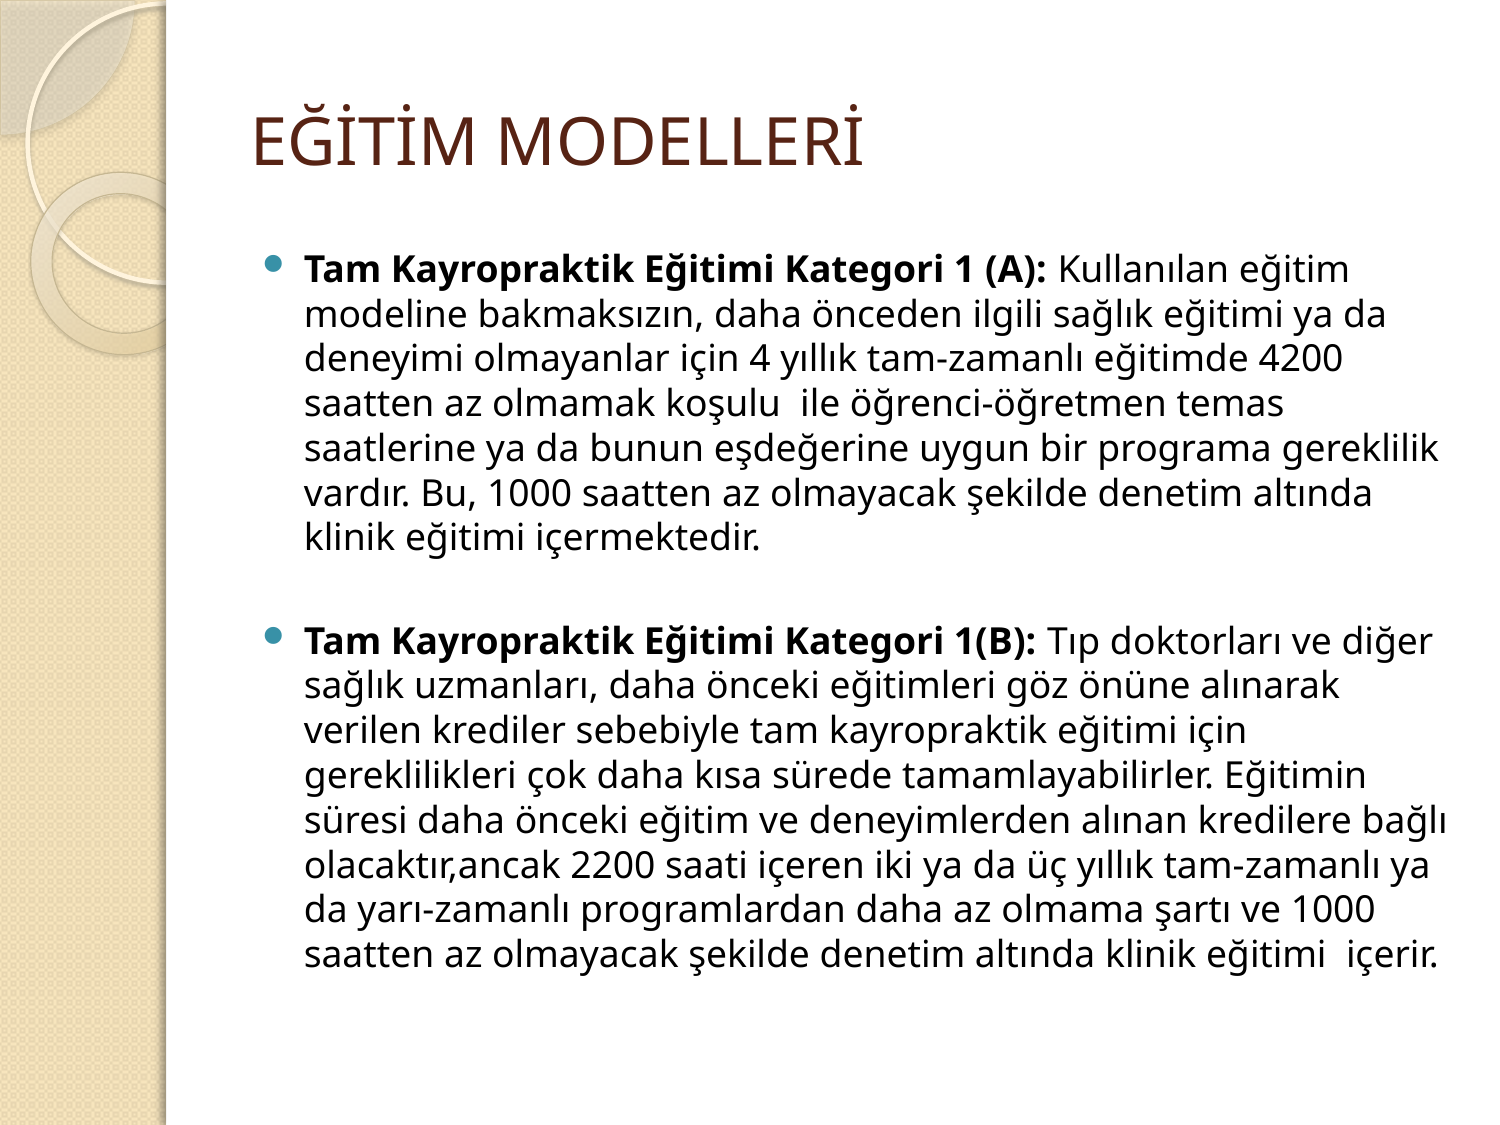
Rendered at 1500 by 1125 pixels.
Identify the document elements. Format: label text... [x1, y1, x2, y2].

list Tam Kayropraktik Eğitimi Kategori 1 (A): Kullanılan eğitim modeline bakmaksızın, daha önceden ilgili sağlık eğitimi ya da deneyimi olmayanlar için 4 yıllık tam-zamanlı eğitimde 4200 saatten az olmamak koşulu ile öğrenci-öğretmen temas saatlerine ya da bunun eşdeğerine uygun bir programa gereklilik vardır. Bu, 1000 saatten az olmayacak şekilde denetim altında klinik eğitimi içermektedir. Tam Kayropraktik Eğitimi Kategori 1(B): Tıp doktorları ve diğer sağlık uzmanları, daha önceki eğitimleri göz önüne alınarak verilen krediler sebebiyle tam kayropraktik eğitimi için gereklilikleri çok daha kısa sürede tamamlayabilirler. Eğitimin süresi daha önceki eğitim ve deneyimlerden alınan kredilere bağlı olacaktır,ancak 2200 saati içeren iki ya da üç yıllık tam-zamanlı ya da yarı-zamanlı programlardan daha az olmama şartı ve 1000 saatten az olmayacak şekilde denetim altında klinik eğitimi içerir. [235, 237, 1466, 1025]
title EĞİTİM MODELLERİ [235, 45, 1466, 233]
